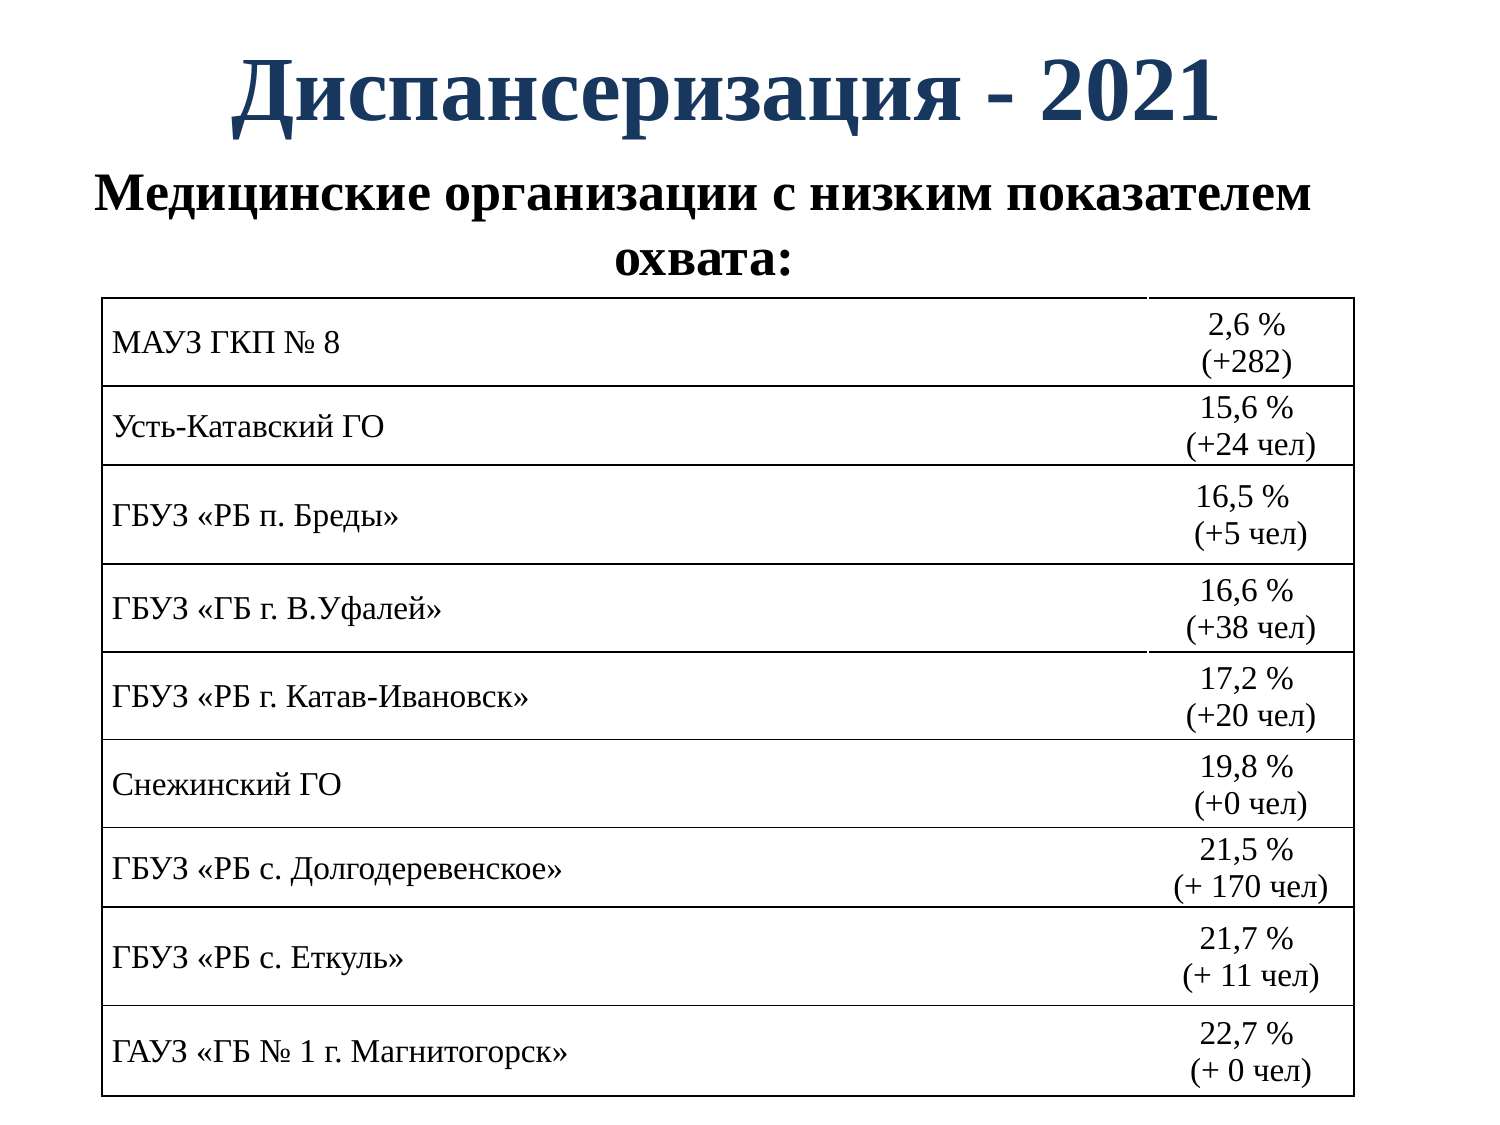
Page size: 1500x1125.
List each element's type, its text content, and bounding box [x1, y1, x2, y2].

table_cell 19,8 % (+0 чел) [1149, 740, 1353, 827]
table_cell ГАУЗ «ГБ № 1 г. Магнитогорск» [103, 1006, 1147, 1095]
table_header МАУЗ ГКП № 8 [103, 299, 1147, 385]
table_cell Усть-Катавский ГО [103, 387, 1147, 464]
table_cell ГБУЗ «РБ г. Катав-Ивановск» [103, 653, 1147, 739]
table_cell ГБУЗ «РБ с. Еткуль» [103, 908, 1147, 1005]
table_cell 21,5 % (+ 170 чел) [1149, 828, 1353, 906]
table_cell 21,7 % (+ 11 чел) [1149, 908, 1353, 1005]
title Диспансеризация - 2021 [53, 0, 1404, 178]
table_cell 15,6 % (+24 чел) [1149, 387, 1353, 464]
table_header 2,6 % (+282) [1149, 299, 1353, 385]
table_cell Снежинский ГО [103, 740, 1147, 827]
table_cell ГБУЗ «РБ п. Бреды» [103, 466, 1147, 563]
table_cell 22,7 % (+ 0 чел) [1149, 1006, 1353, 1095]
table_cell ГБУЗ «РБ с. Долгодеревенское» [103, 828, 1147, 906]
table_cell 17,2 % (+20 чел) [1149, 653, 1353, 739]
table_cell 16,5 % (+5 чел) [1149, 466, 1353, 563]
table_cell 16,6 % (+38 чел) [1148, 565, 1353, 651]
table_cell ГБУЗ «ГБ г. В.Уфалей» [103, 565, 1148, 651]
list Медицинские организации с низким показателем охвата: [29, 148, 1380, 303]
